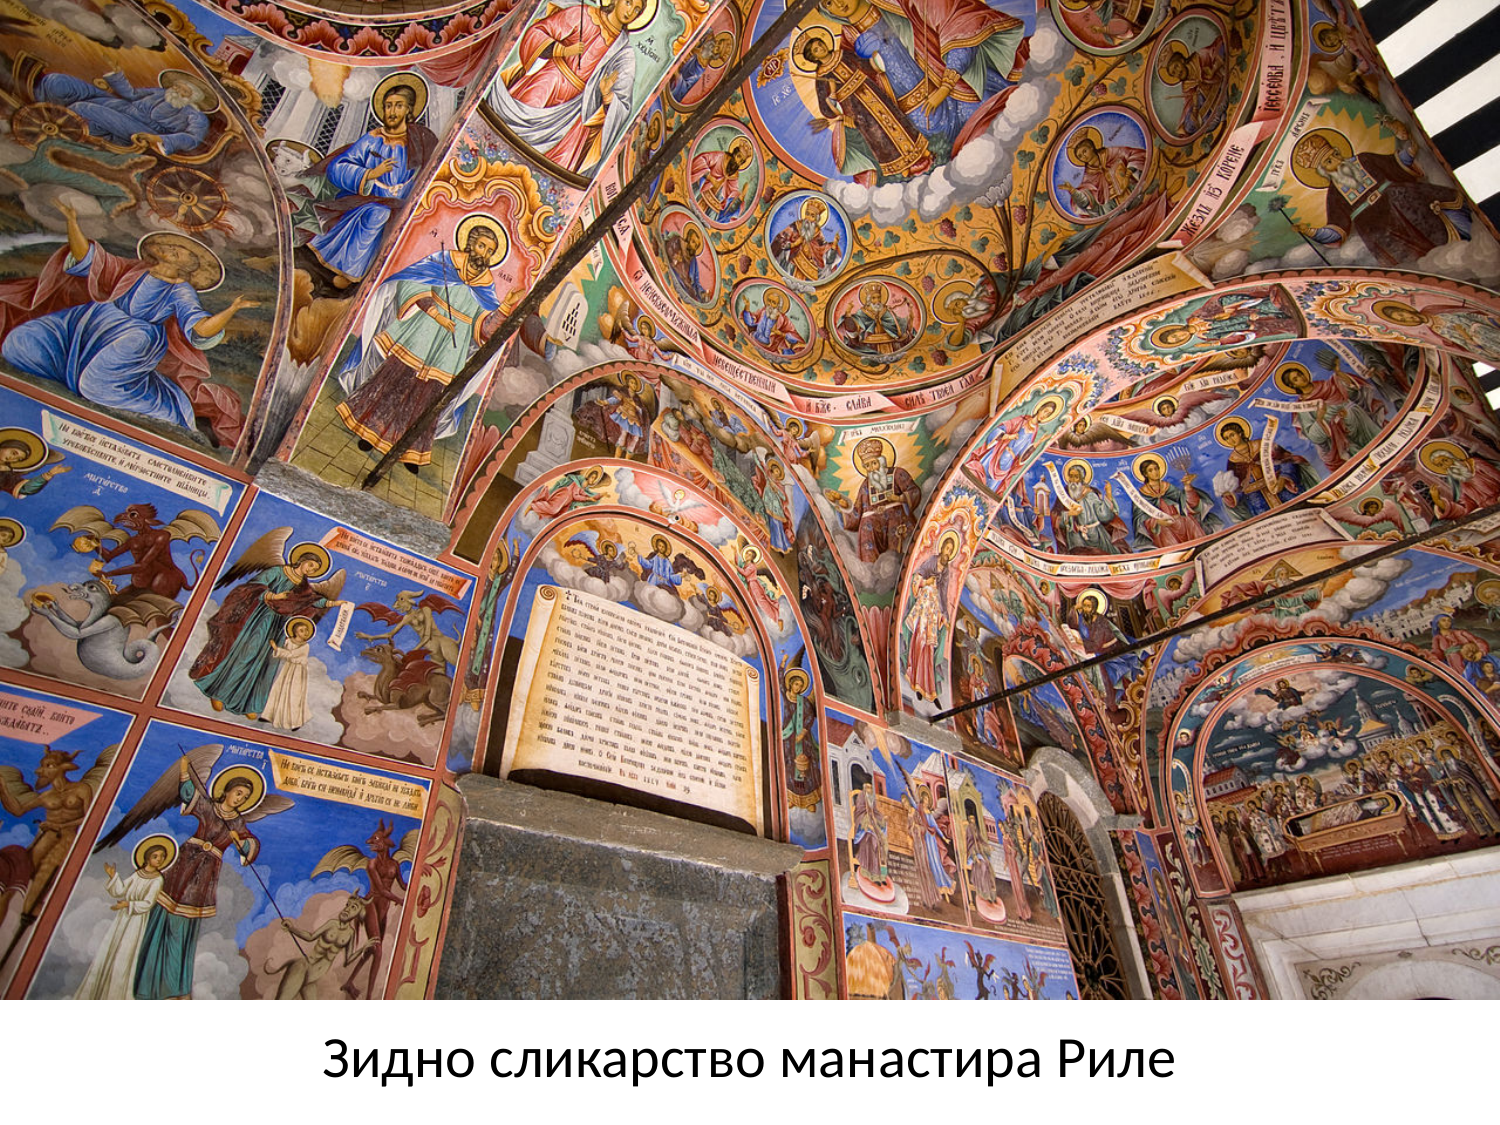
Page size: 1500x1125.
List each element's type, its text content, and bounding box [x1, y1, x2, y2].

title Зидно сликарство манастира Риле [75, 1007, 1425, 1125]
picture [0, 0, 1500, 1000]
